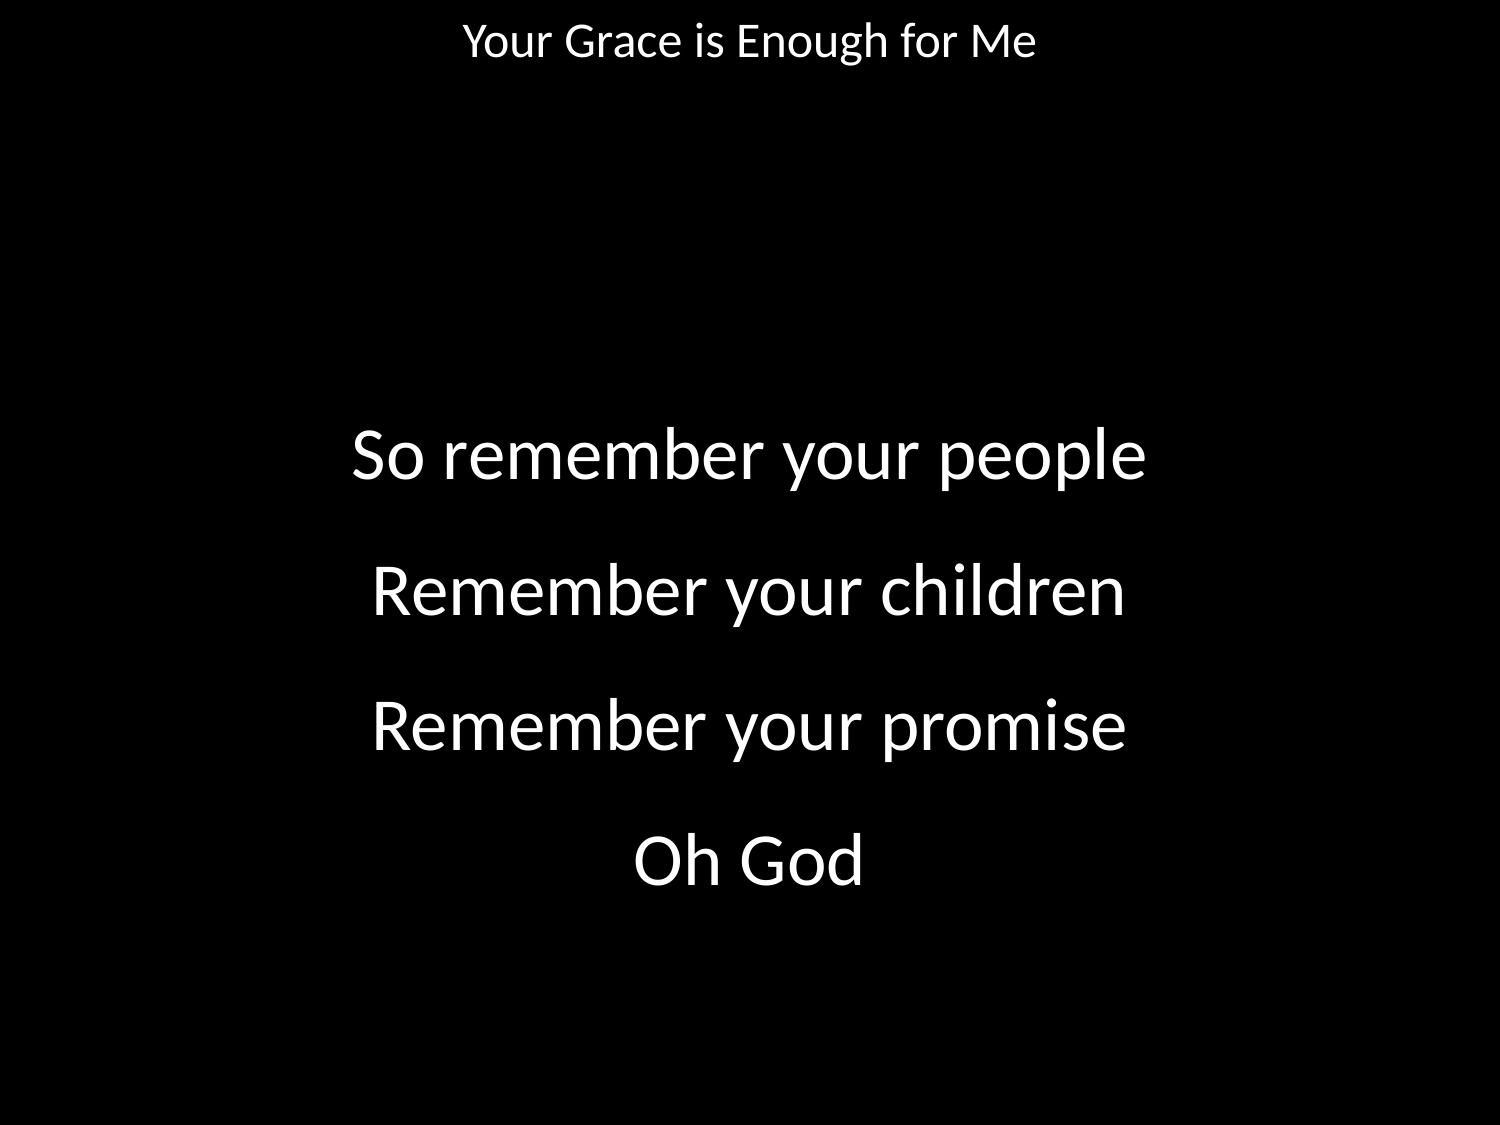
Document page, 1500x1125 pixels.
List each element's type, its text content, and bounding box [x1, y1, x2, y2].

list So remember your people Remember your children Remember your promise Oh God [0, 149, 1500, 1110]
list Your Grace is Enough for Me [0, 0, 1500, 75]
